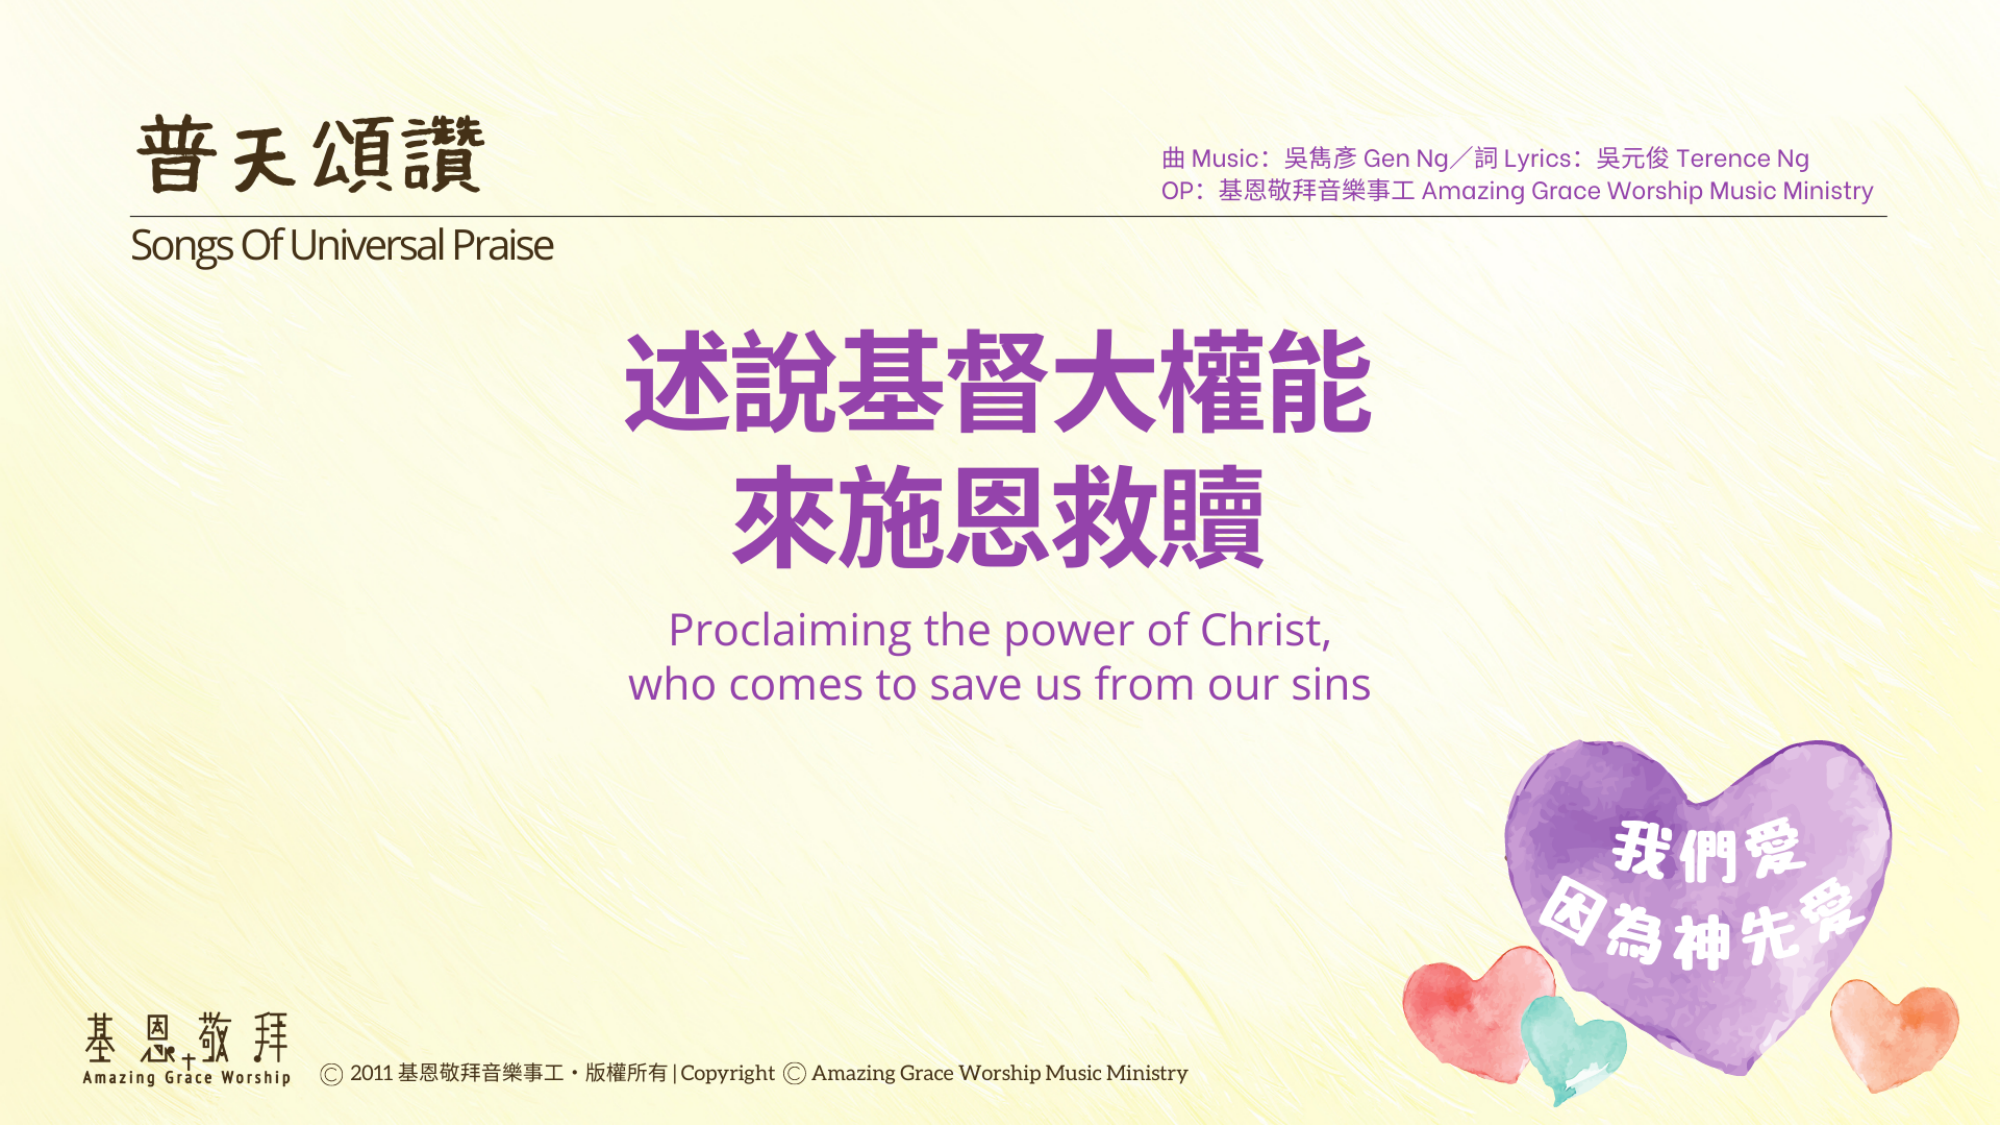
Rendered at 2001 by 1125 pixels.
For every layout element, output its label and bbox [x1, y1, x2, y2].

list [0, 0, 2000, 1125]
